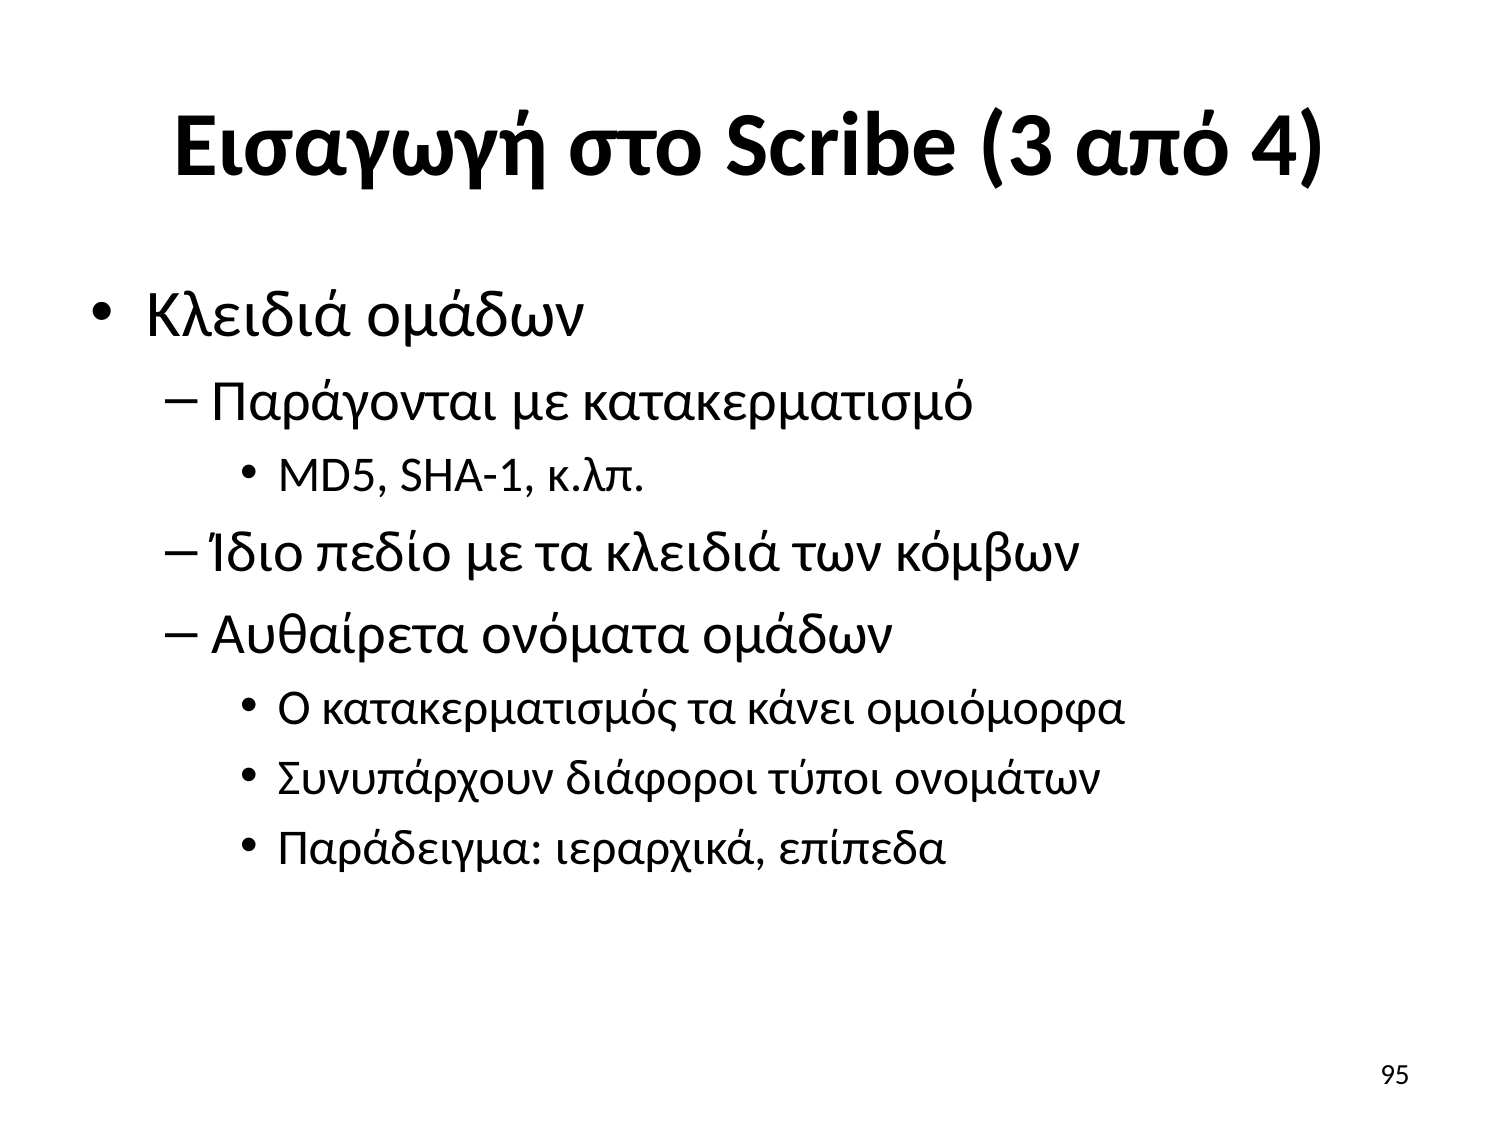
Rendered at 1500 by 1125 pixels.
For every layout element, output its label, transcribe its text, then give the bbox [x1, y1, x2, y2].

title Εισαγωγή στο Scribe (3 από 4) [75, 45, 1425, 233]
slide_number 95 [1074, 1042, 1425, 1103]
list Κλειδιά ομάδων Παράγονται με κατακερματισμό MD5, SHA-1, κ.λπ. Ίδιο πεδίο με τα κλειδιά των κόμβων Αυθαίρετα ονόματα ομάδων Ο κατακερματισμός τα κάνει ομοιόμορφα Συνυπάρχουν διάφοροι τύποι ονομάτων Παράδειγμα: ιεραρχικά, επίπεδα [75, 262, 1425, 1005]
